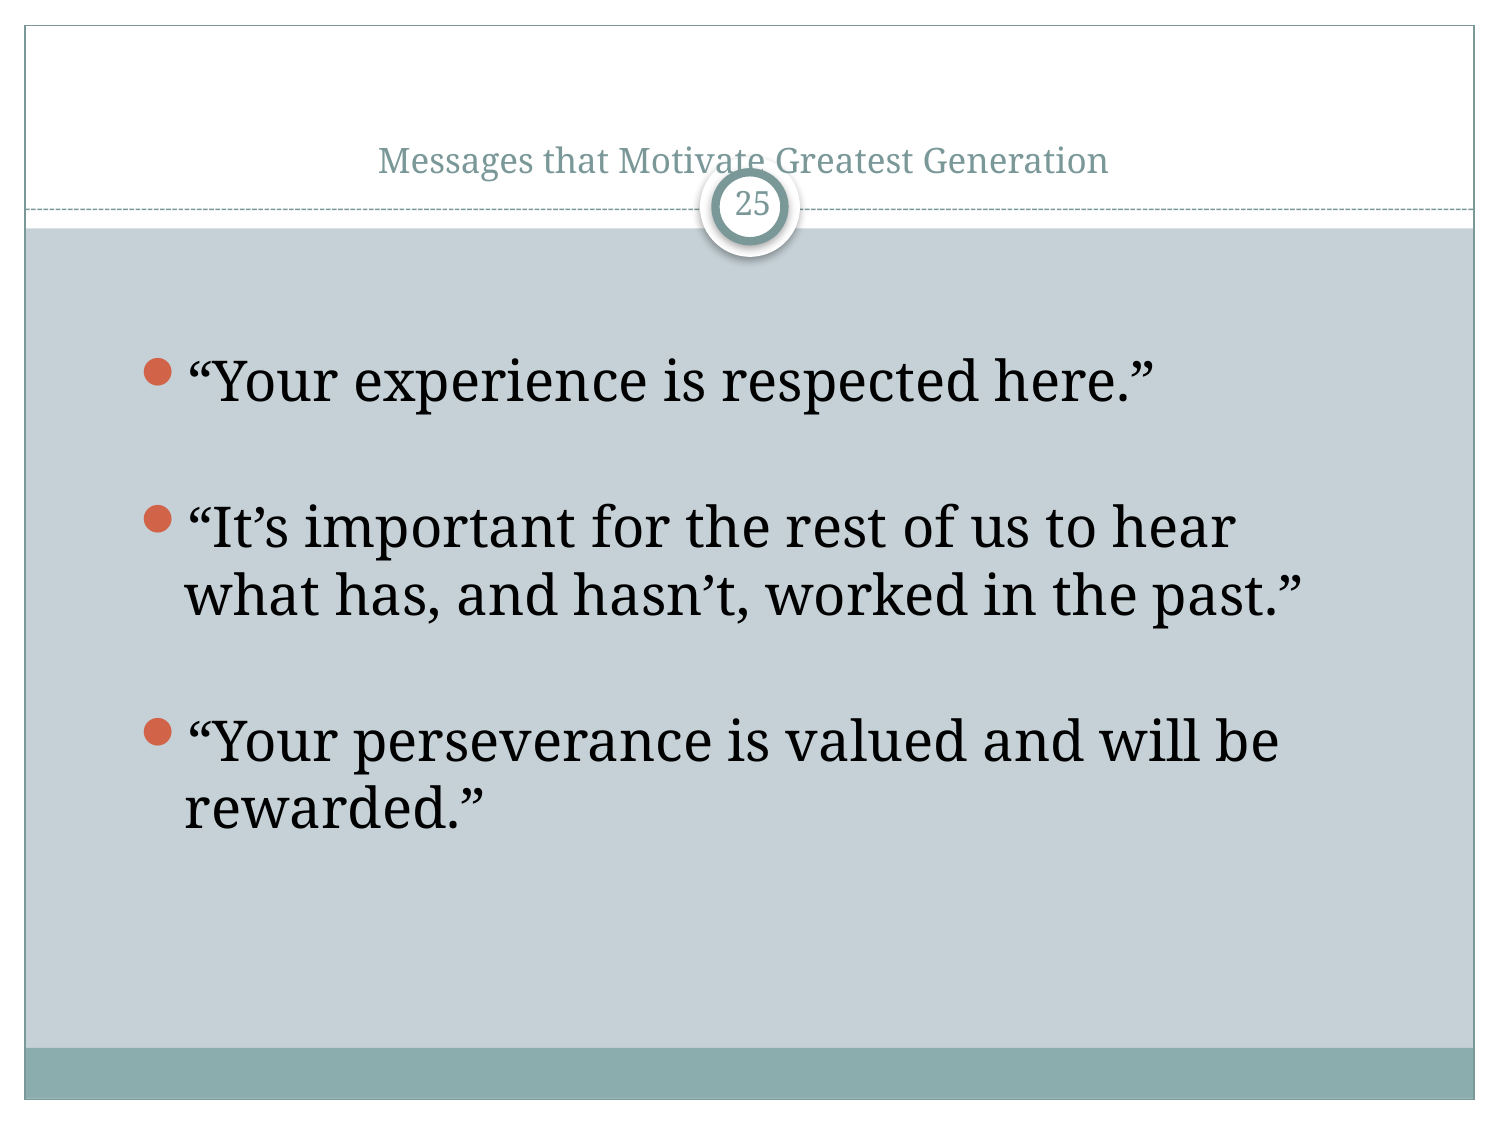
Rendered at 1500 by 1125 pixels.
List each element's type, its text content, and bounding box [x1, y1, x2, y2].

title Messages that Motivate Greatest Generation [150, 87, 1338, 188]
slide_number 25 [715, 168, 791, 241]
list “Your experience is respected here.” “It’s important for the rest of us to hear what has, and hasn’t, worked in the past.” “Your perseverance is valued and will be rewarded.” [125, 337, 1400, 1063]
